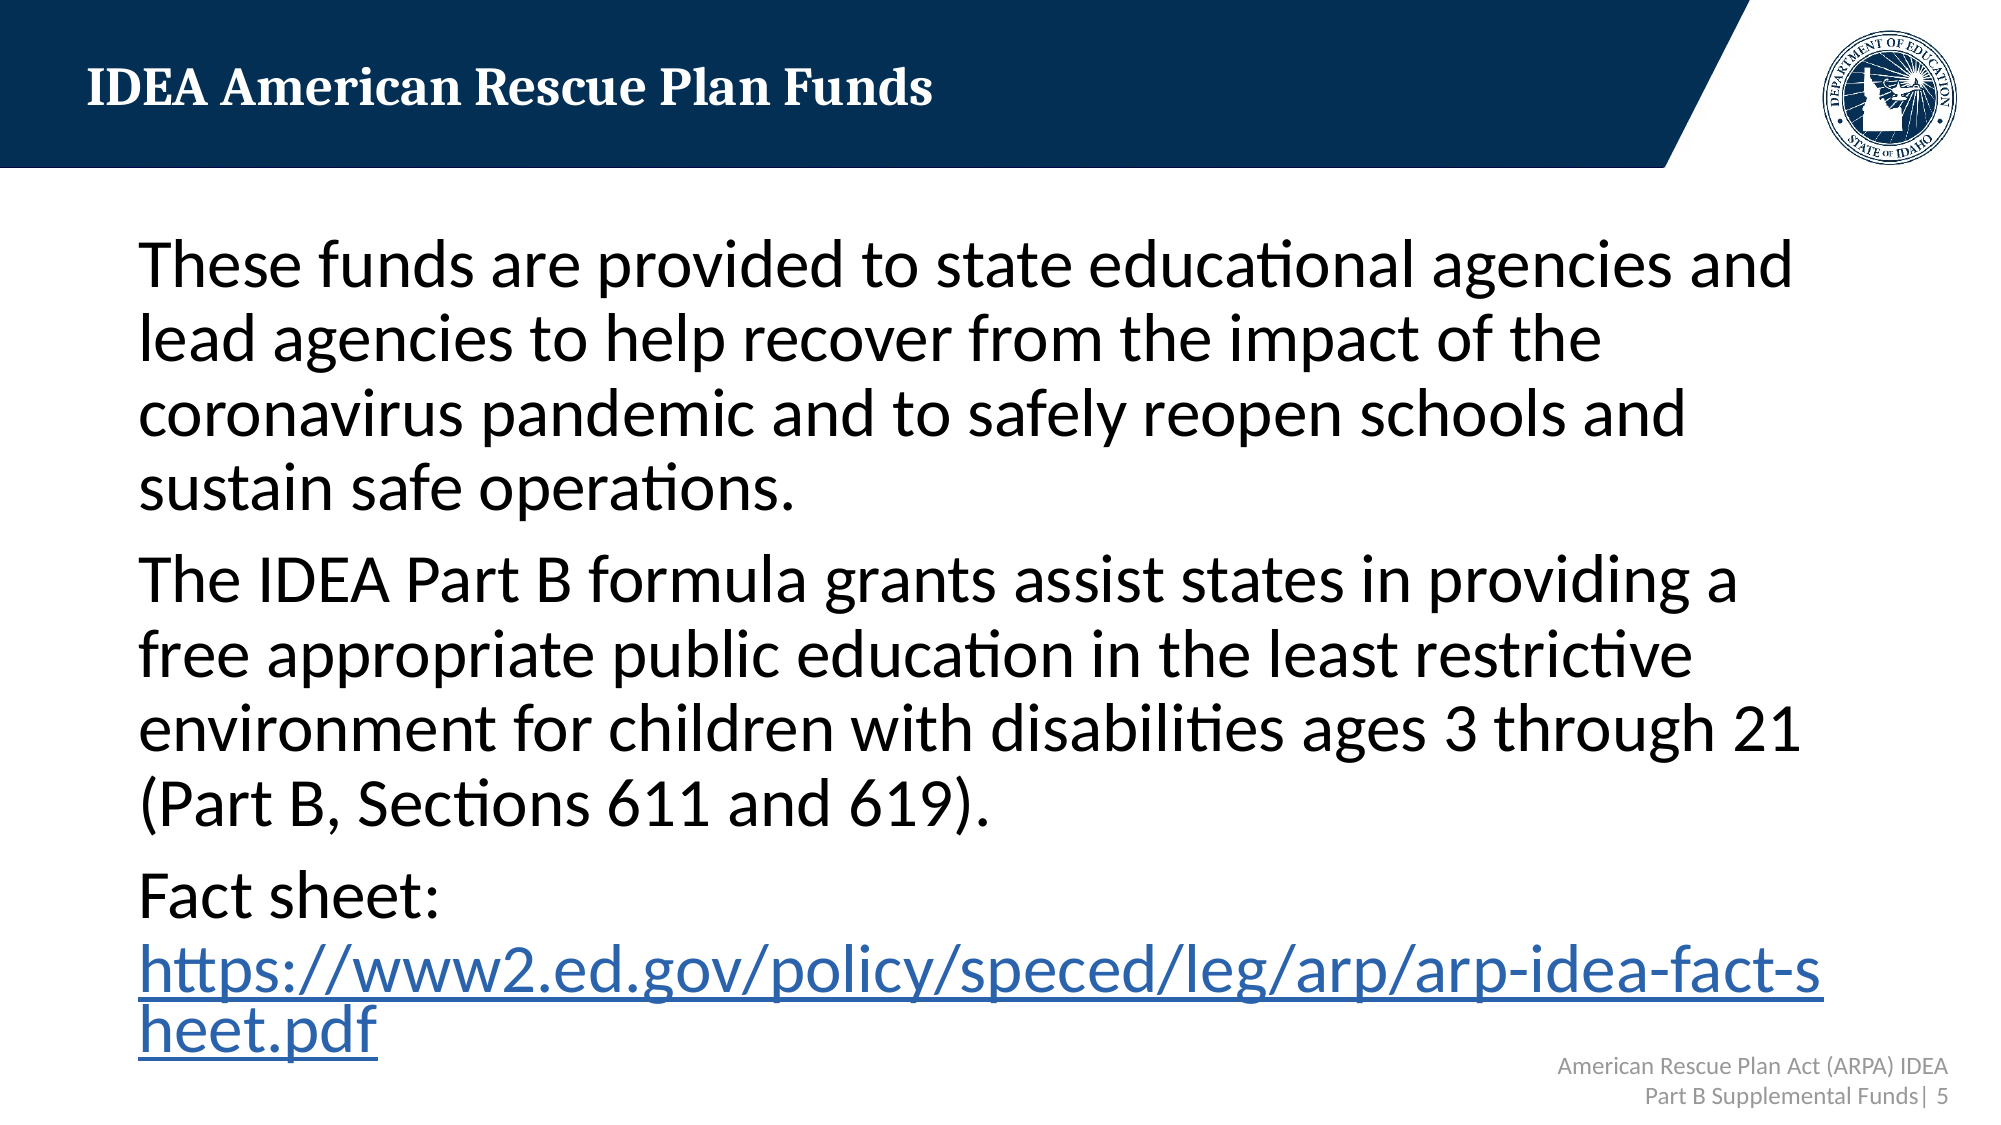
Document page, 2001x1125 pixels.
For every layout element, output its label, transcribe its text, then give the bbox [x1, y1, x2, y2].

picture [1725, 0, 1965, 173]
slide_number American Rescue Plan Act (ARPA) IDEA Part B Supplemental Funds| 5 [1514, 1049, 1965, 1109]
list These funds are provided to state educational agencies and lead agencies to help recover from the impact of the coronavirus pandemic and to safely reopen schools and sustain safe operations. The IDEA Part B formula grants assist states in providing a free appropriate public education in the least restrictive environment for children with disabilities ages 3 through 21 (Part B, Sections 611 and 619). Fact sheet: https://www2.ed.gov/policy/speced/leg/arp/arp-idea-fact-sheet.pdf [123, 219, 1849, 1018]
title IDEA American Rescue Plan Funds [71, 50, 1797, 192]
